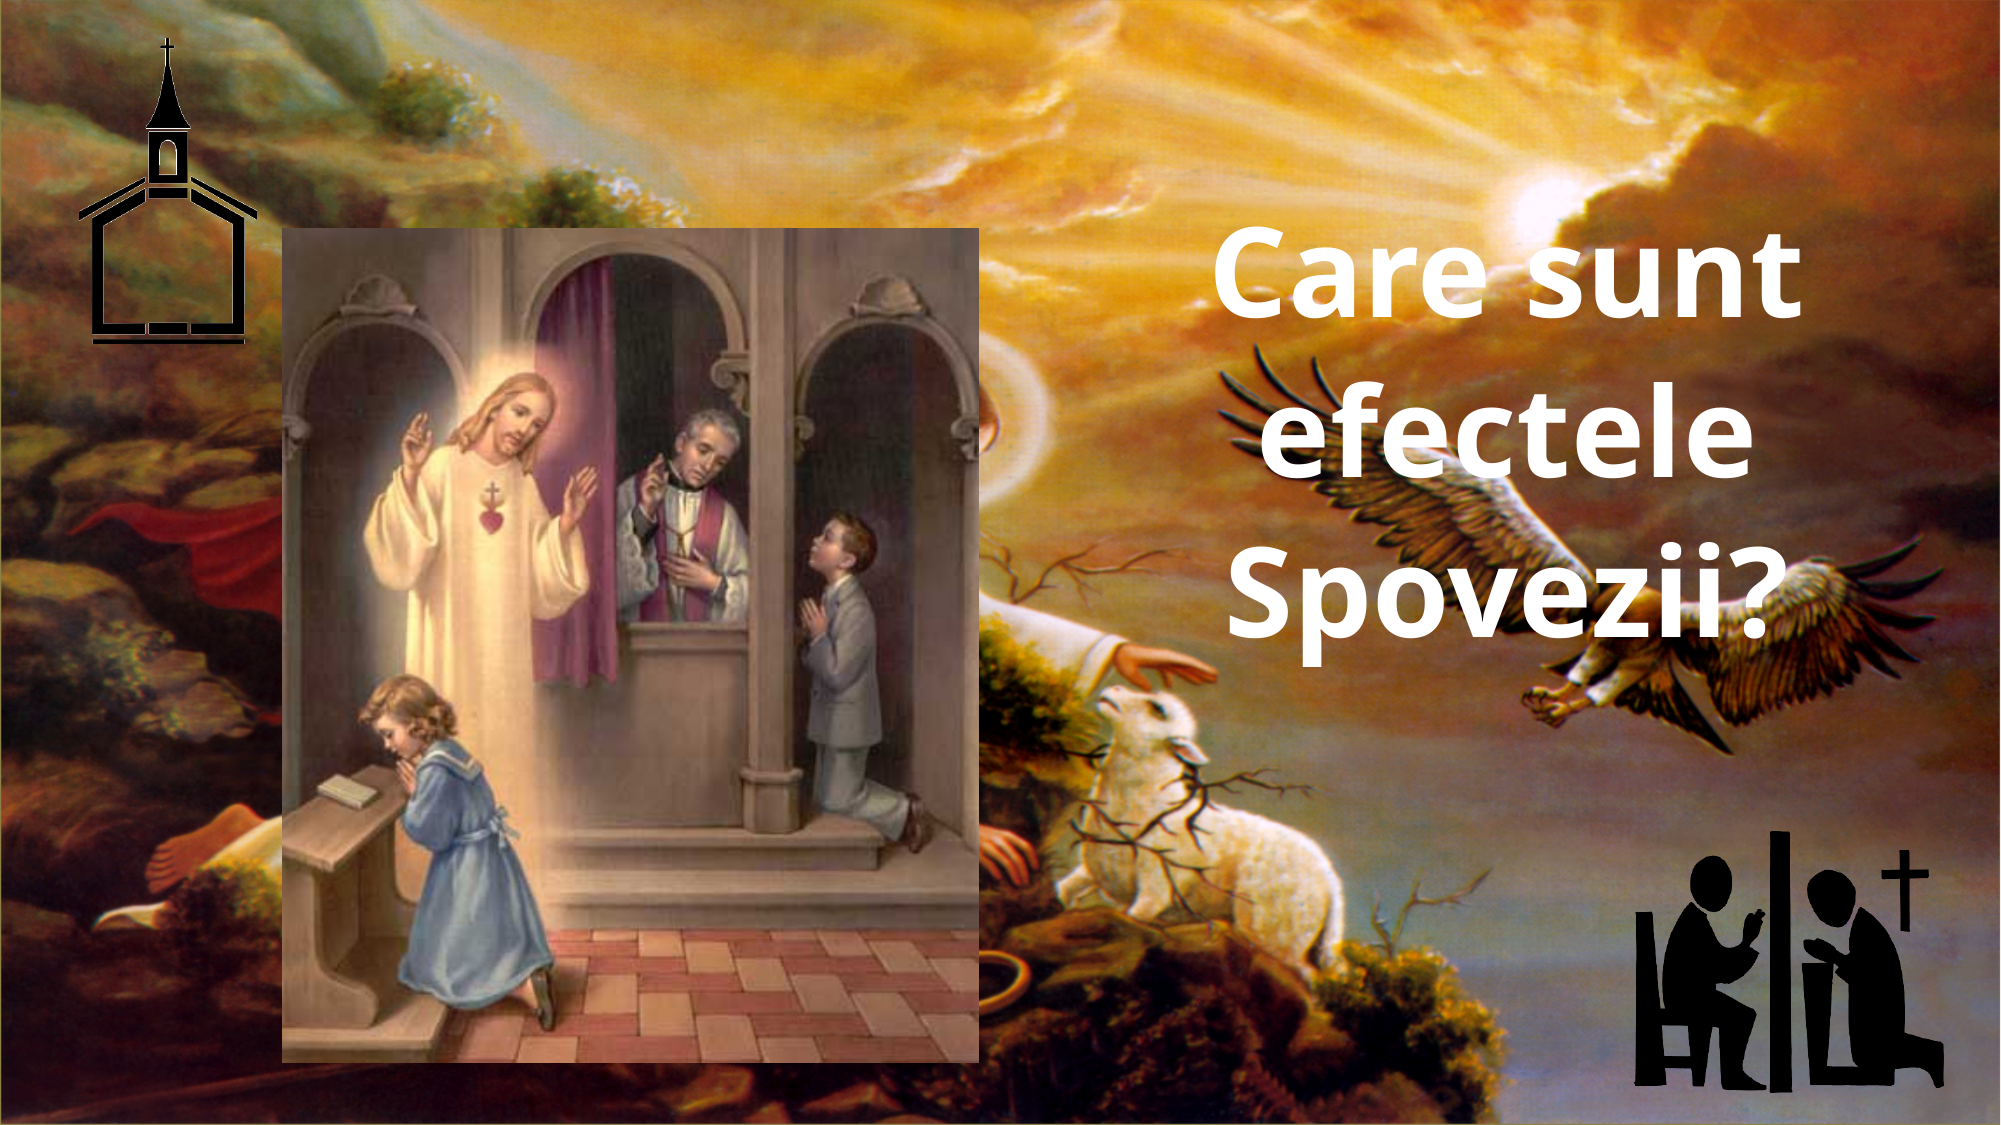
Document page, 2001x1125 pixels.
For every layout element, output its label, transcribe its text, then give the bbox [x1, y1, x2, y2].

text_box Care sunt efectele Spovezii? [1085, 174, 1929, 671]
picture [0, 0, 2001, 1125]
